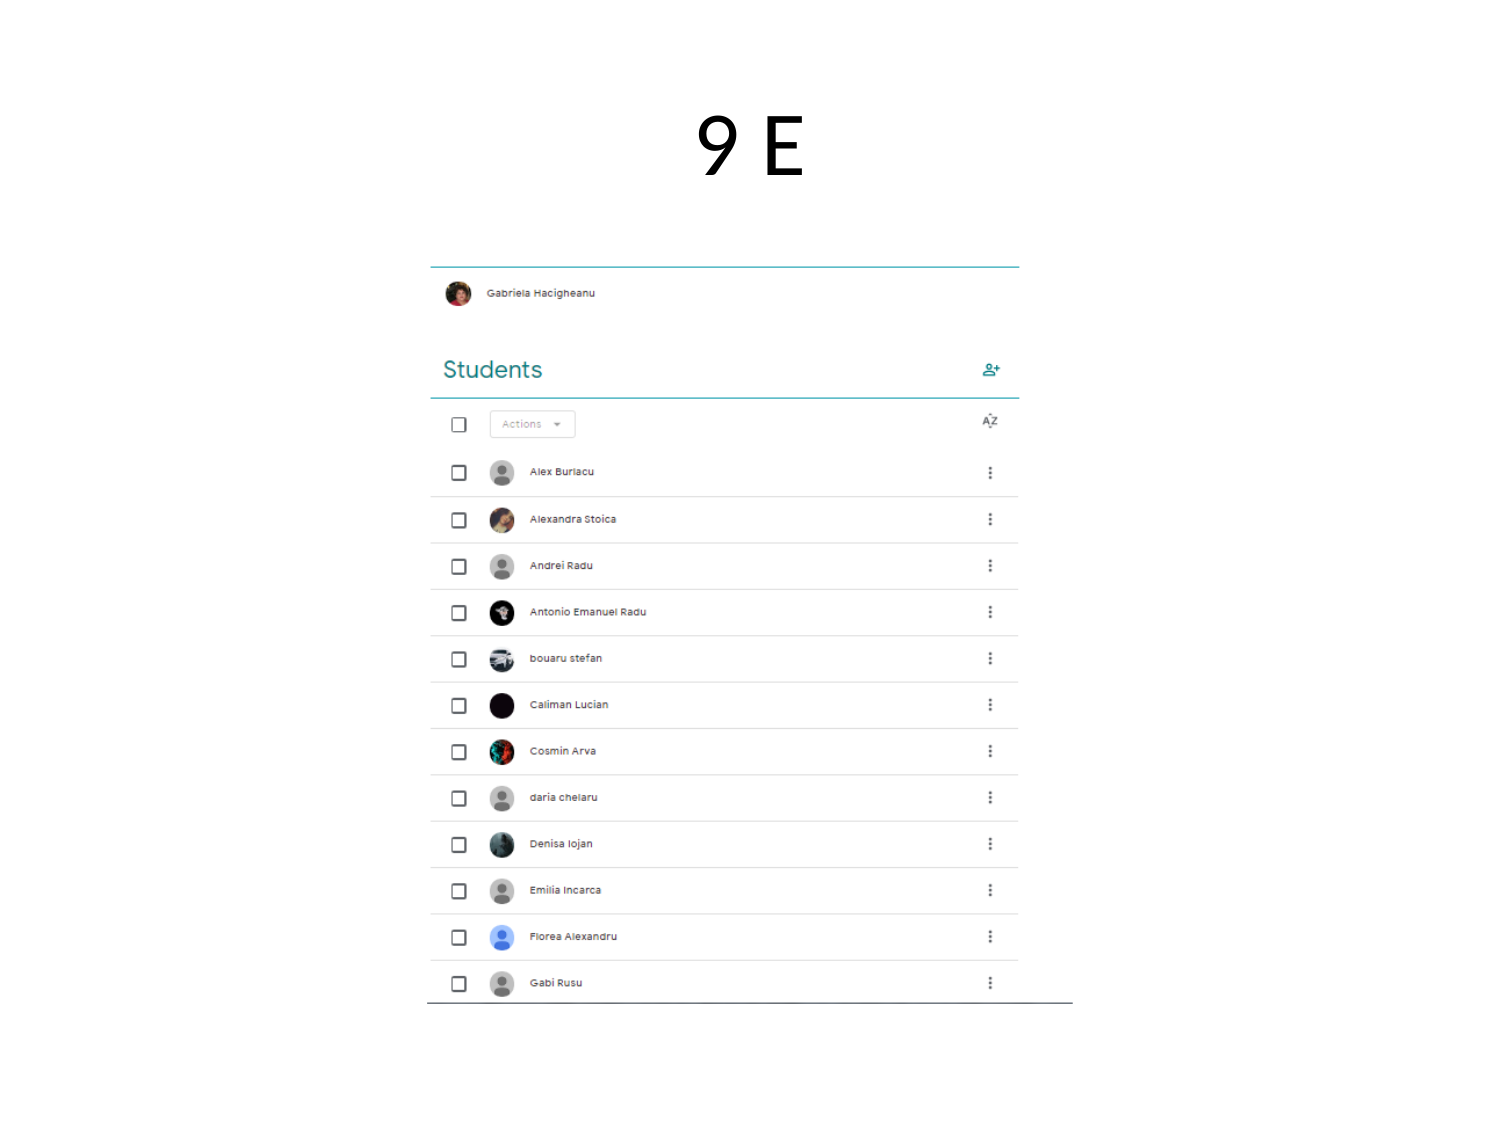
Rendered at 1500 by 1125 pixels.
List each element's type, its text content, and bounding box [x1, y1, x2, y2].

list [426, 262, 1074, 1006]
title 9 E [75, 45, 1425, 233]
